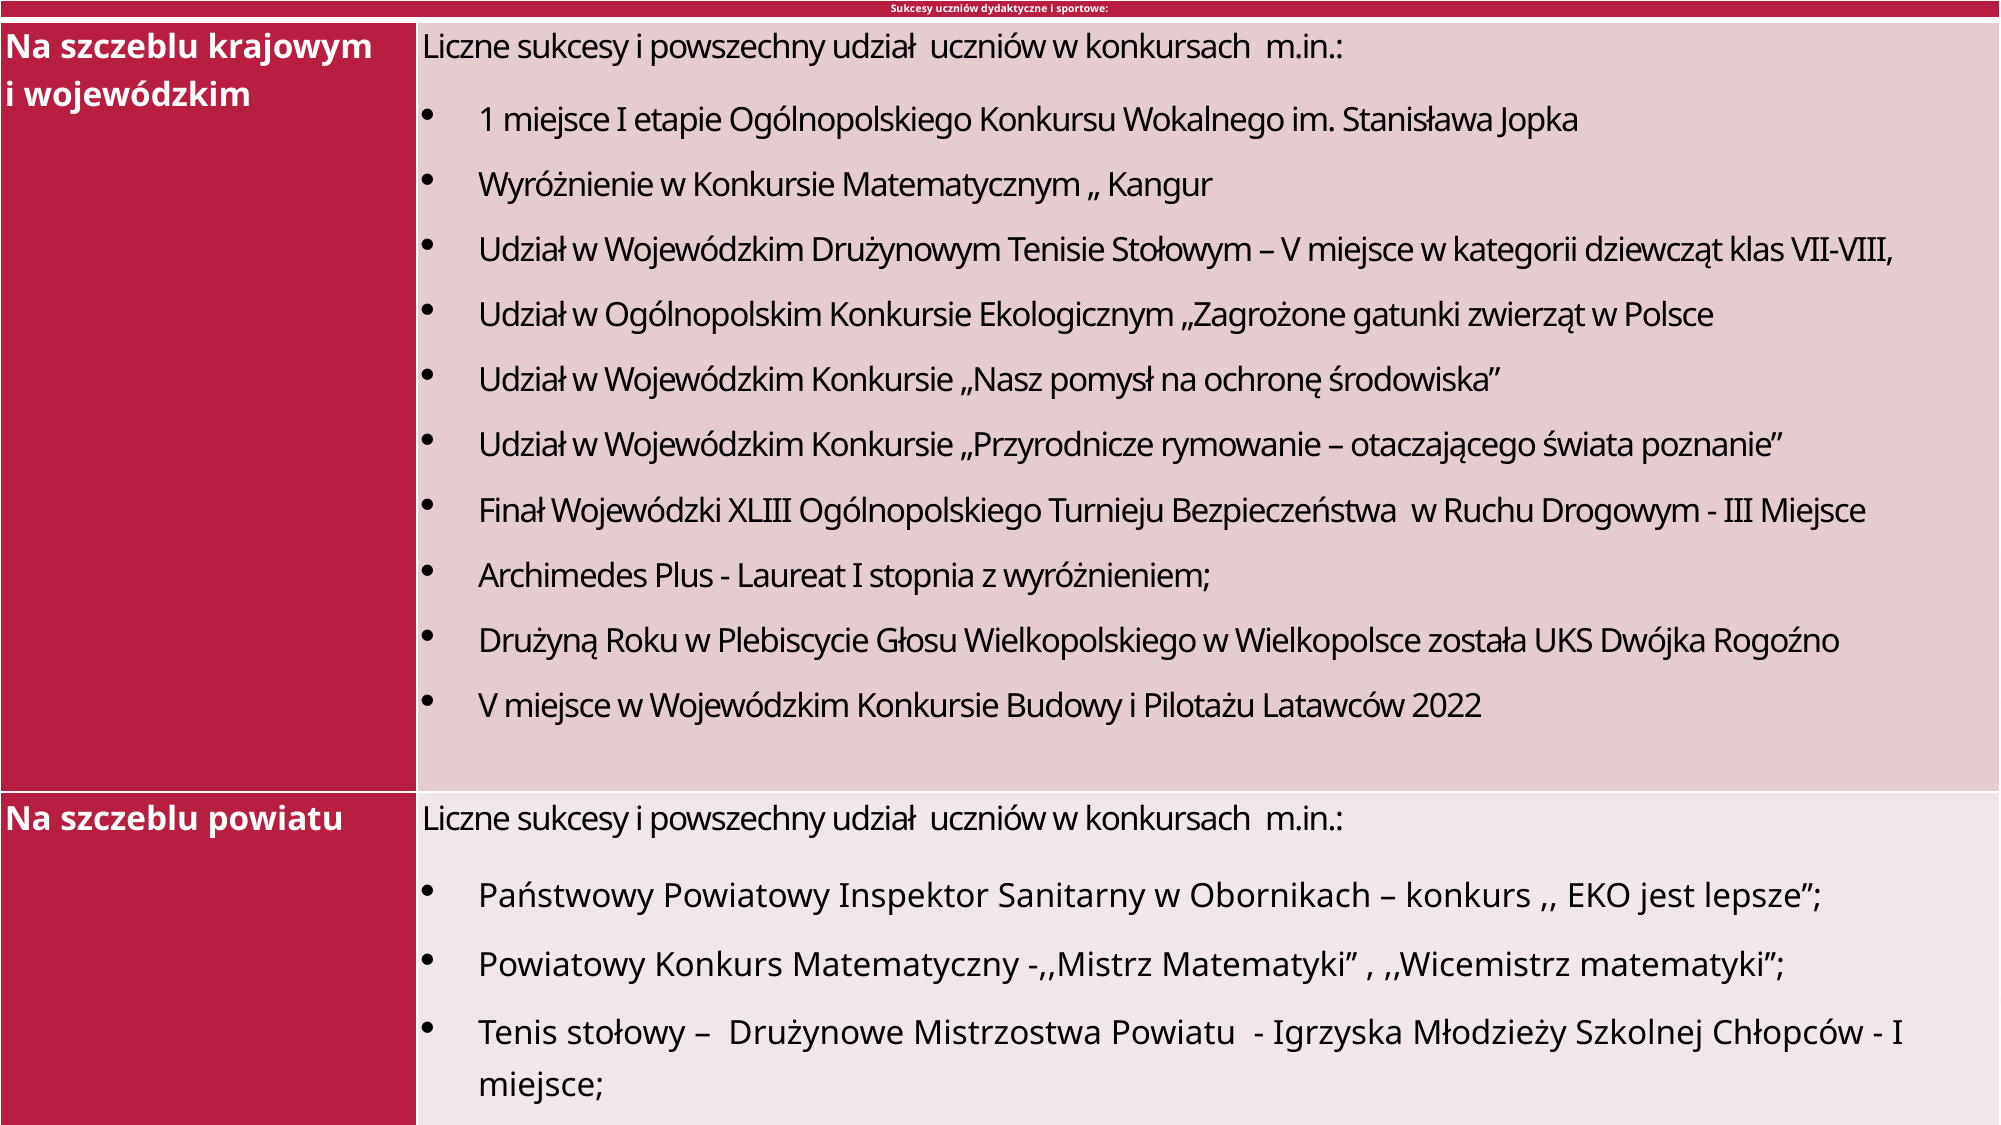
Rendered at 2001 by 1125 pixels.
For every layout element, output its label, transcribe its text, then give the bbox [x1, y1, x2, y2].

table_header Sukcesy uczniów dydaktyczne i sportowe: [1, 1, 1999, 17]
table_cell Na szczeblu krajowym i wojewódzkim [1, 23, 416, 791]
table_cell Liczne sukcesy i powszechny udział uczniów w konkursach m.in.: Państwowy Powiatowy Inspektor Sanitarny w Obornikach – konkurs ,, EKO jest lepsze’’; Powiatowy Konkurs Matematyczny -,,Mistrz Matematyki’’ , ,,Wicemistrz matematyki’’; Tenis stołowy – Drużynowe Mistrzostwa Powiatu - Igrzyska Młodzieży Szkolnej Chłopców - I miejsce; Igrzyska Młodzieży Szkolnej- Mistrzostwa Powiatu w Siatkówce Chłopców -II miejsce Igrzyska Młodzieży Szkolnej -Mistrzostwa Powiatu w Piłce Nożnej- I miejsce [418, 793, 1999, 1125]
table_cell Na szczeblu powiatu [1, 793, 416, 1125]
table_cell Liczne sukcesy i powszechny udział uczniów w konkursach m.in.: 1 miejsce I etapie Ogólnopolskiego Konkursu Wokalnego im. Stanisława Jopka Wyróżnienie w Konkursie Matematycznym „ Kangur Udział w Wojewódzkim Drużynowym Tenisie Stołowym – V miejsce w kategorii dziewcząt klas VII-VIII, Udział w Ogólnopolskim Konkursie Ekologicznym „Zagrożone gatunki zwierząt w Polsce Udział w Wojewódzkim Konkursie „Nasz pomysł na ochronę środowiska” Udział w Wojewódzkim Konkursie „Przyrodnicze rymowanie – otaczającego świata poznanie” Finał Wojewódzki XLIII Ogólnopolskiego Turnieju Bezpieczeństwa w Ruchu Drogowym - III Miejsce Archimedes Plus - Laureat I stopnia z wyróżnieniem; Drużyną Roku w Plebiscycie Głosu Wielkopolskiego w Wielkopolsce została UKS Dwójka Rogoźno V miejsce w Wojewódzkim Konkursie Budowy i Pilotażu Latawców 2022 [418, 23, 1999, 791]
